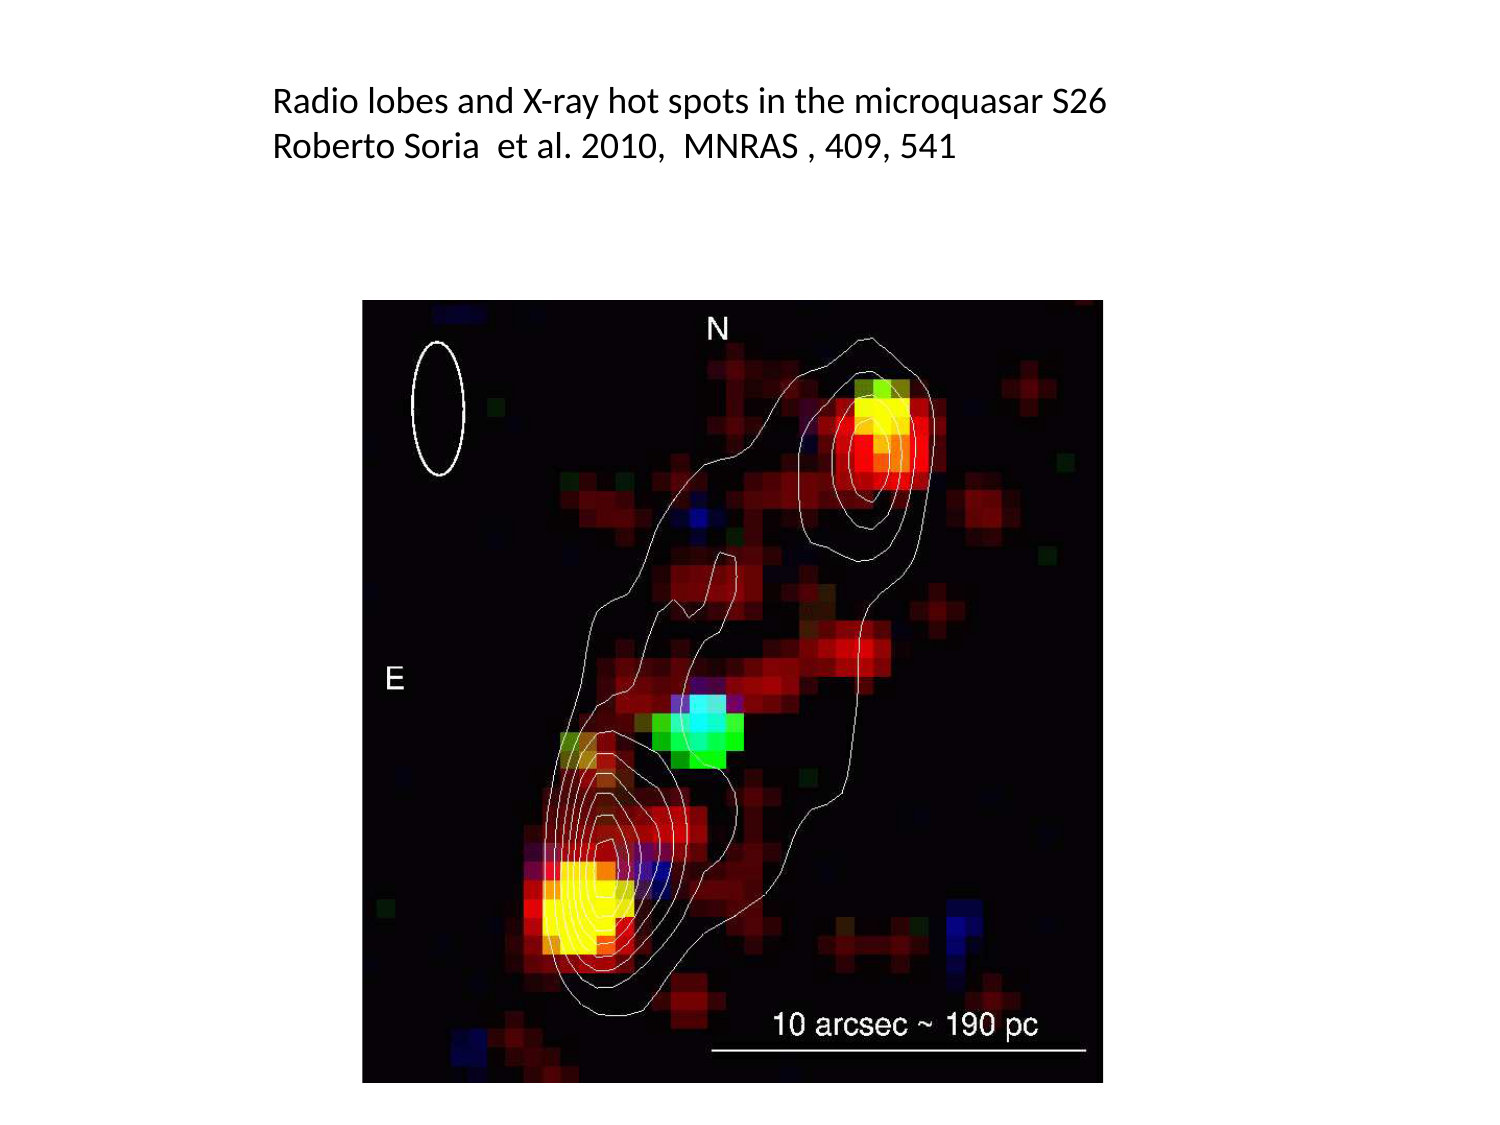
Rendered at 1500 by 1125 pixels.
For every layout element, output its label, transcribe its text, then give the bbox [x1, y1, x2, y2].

text_box Radio lobes and X-ray hot spots in the microquasar S26 Roberto Soria et al. 2010, MNRAS , 409, 541 [257, 68, 1124, 174]
picture [362, 299, 1104, 1083]
